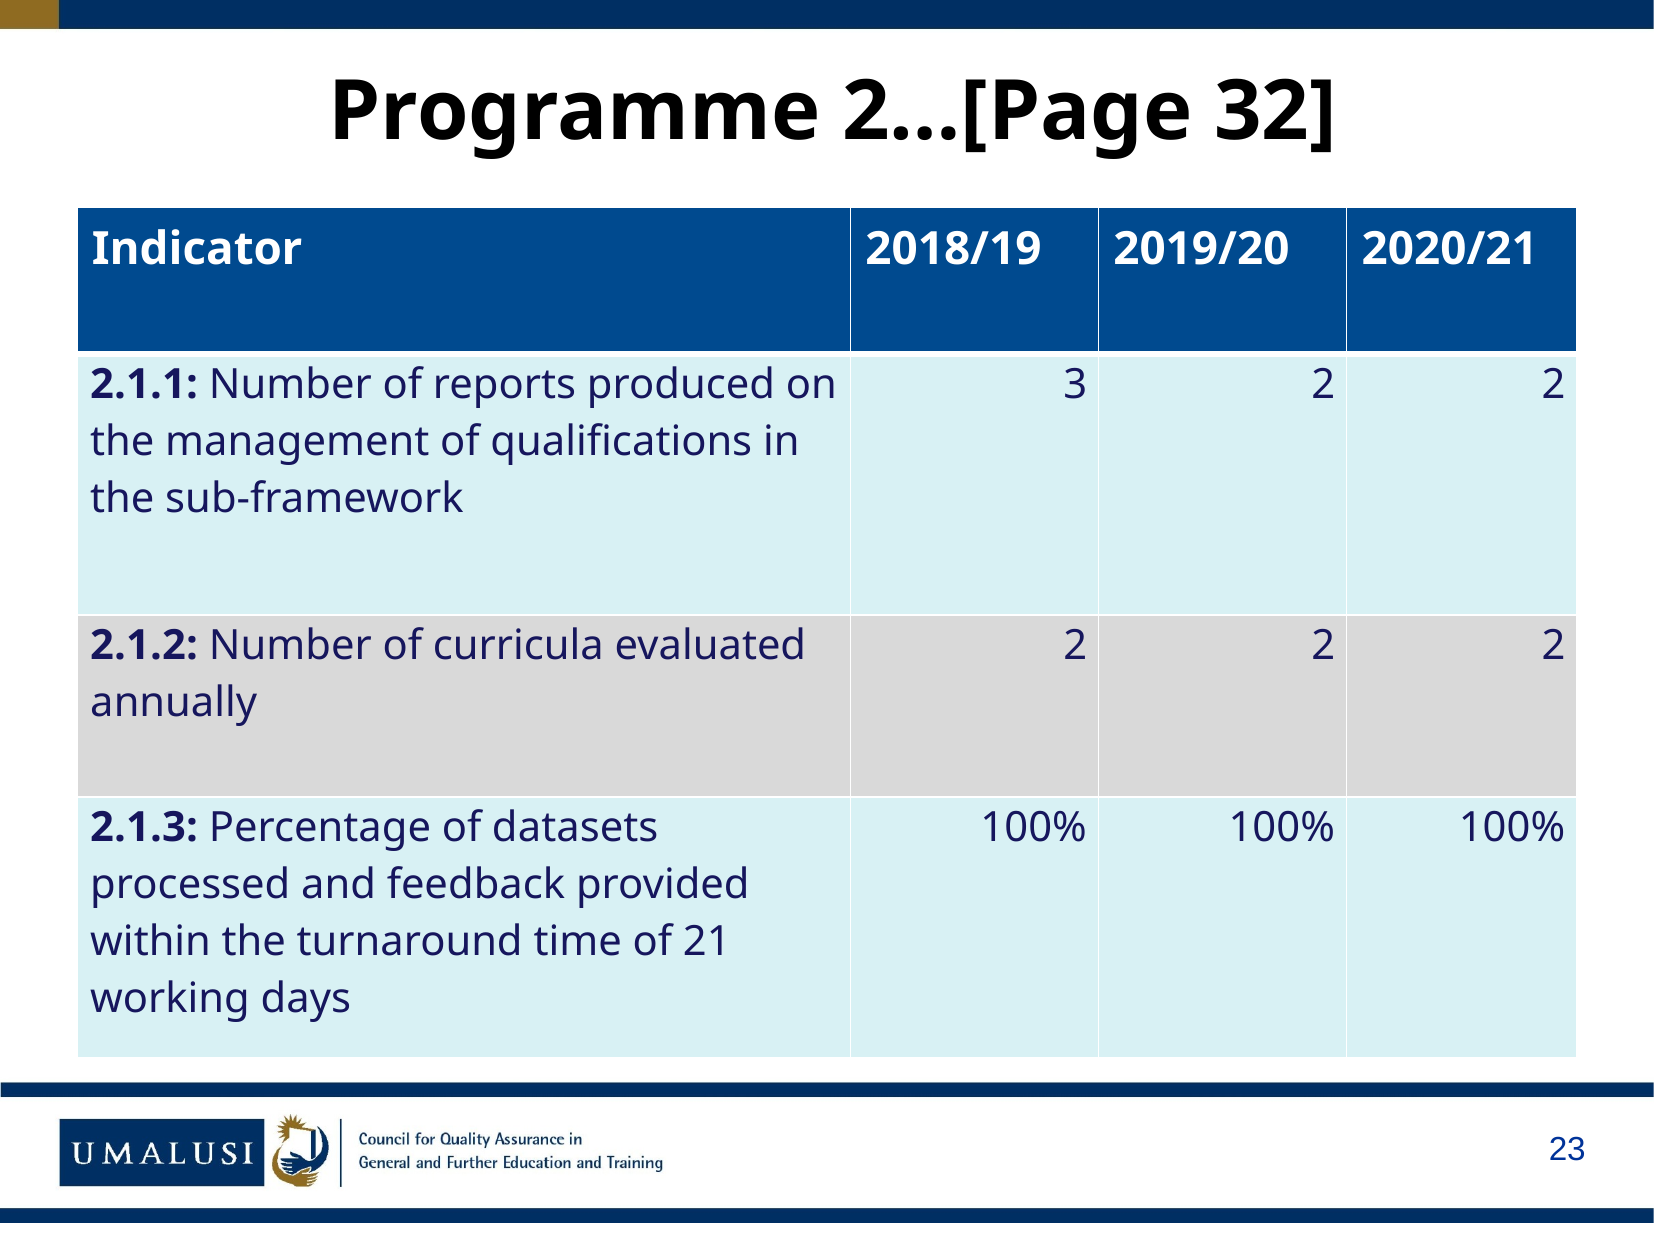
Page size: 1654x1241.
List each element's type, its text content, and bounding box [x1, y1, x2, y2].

table_cell 100% [851, 798, 1098, 1057]
table_cell 2 [1347, 357, 1576, 614]
table_cell 3 [851, 357, 1098, 614]
text_box 23 [1534, 1119, 1615, 1175]
table_cell 2.1.2: Number of curricula evaluated annually [78, 616, 850, 796]
table_cell 100% [1099, 798, 1346, 1057]
table_cell 2.1.3: Percentage of datasets processed and feedback provided within the turnaround time of 21 working days [78, 798, 850, 1057]
table_cell 2 [851, 616, 1098, 796]
table_header 2018/19 [851, 208, 1098, 351]
table_cell 100% [1347, 798, 1576, 1057]
table_cell 2 [1099, 357, 1346, 614]
table_cell 2 [1347, 616, 1576, 796]
table_cell 2 [1099, 616, 1346, 796]
table_cell 2.1.1: Number of reports produced on the management of qualifications in the sub-framework [78, 357, 850, 614]
table_header 2020/21 [1347, 208, 1576, 351]
picture [0, 0, 1654, 154]
title Programme 2…[Page 32] [39, 53, 1627, 171]
picture [0, 950, 1654, 1223]
table_header Indicator [78, 208, 850, 351]
table_header 2019/20 [1099, 208, 1346, 351]
